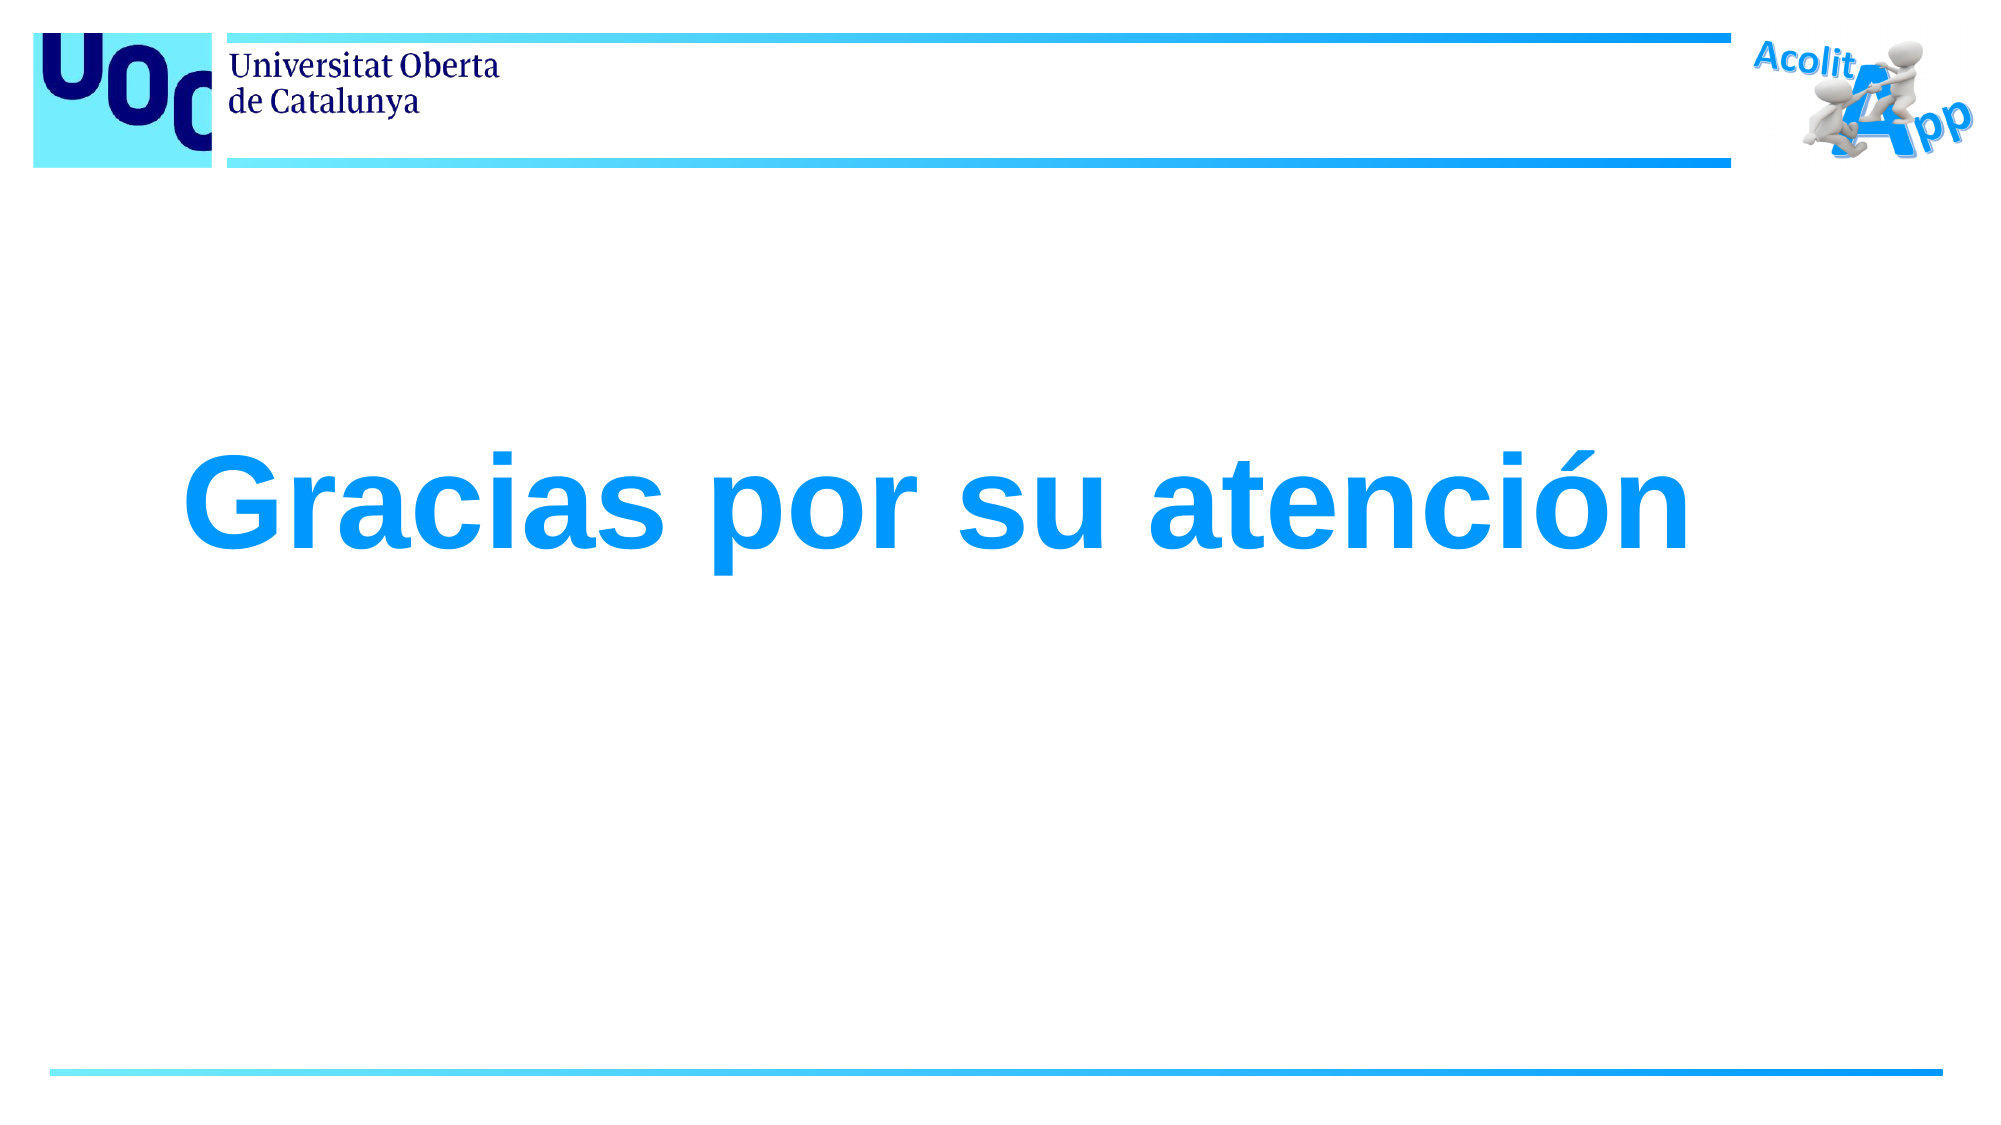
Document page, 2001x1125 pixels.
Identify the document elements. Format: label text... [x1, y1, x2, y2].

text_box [33, 24, 1980, 169]
text_box Gracias por su atención [179, 412, 1778, 575]
text_box [49, 1068, 1944, 1076]
